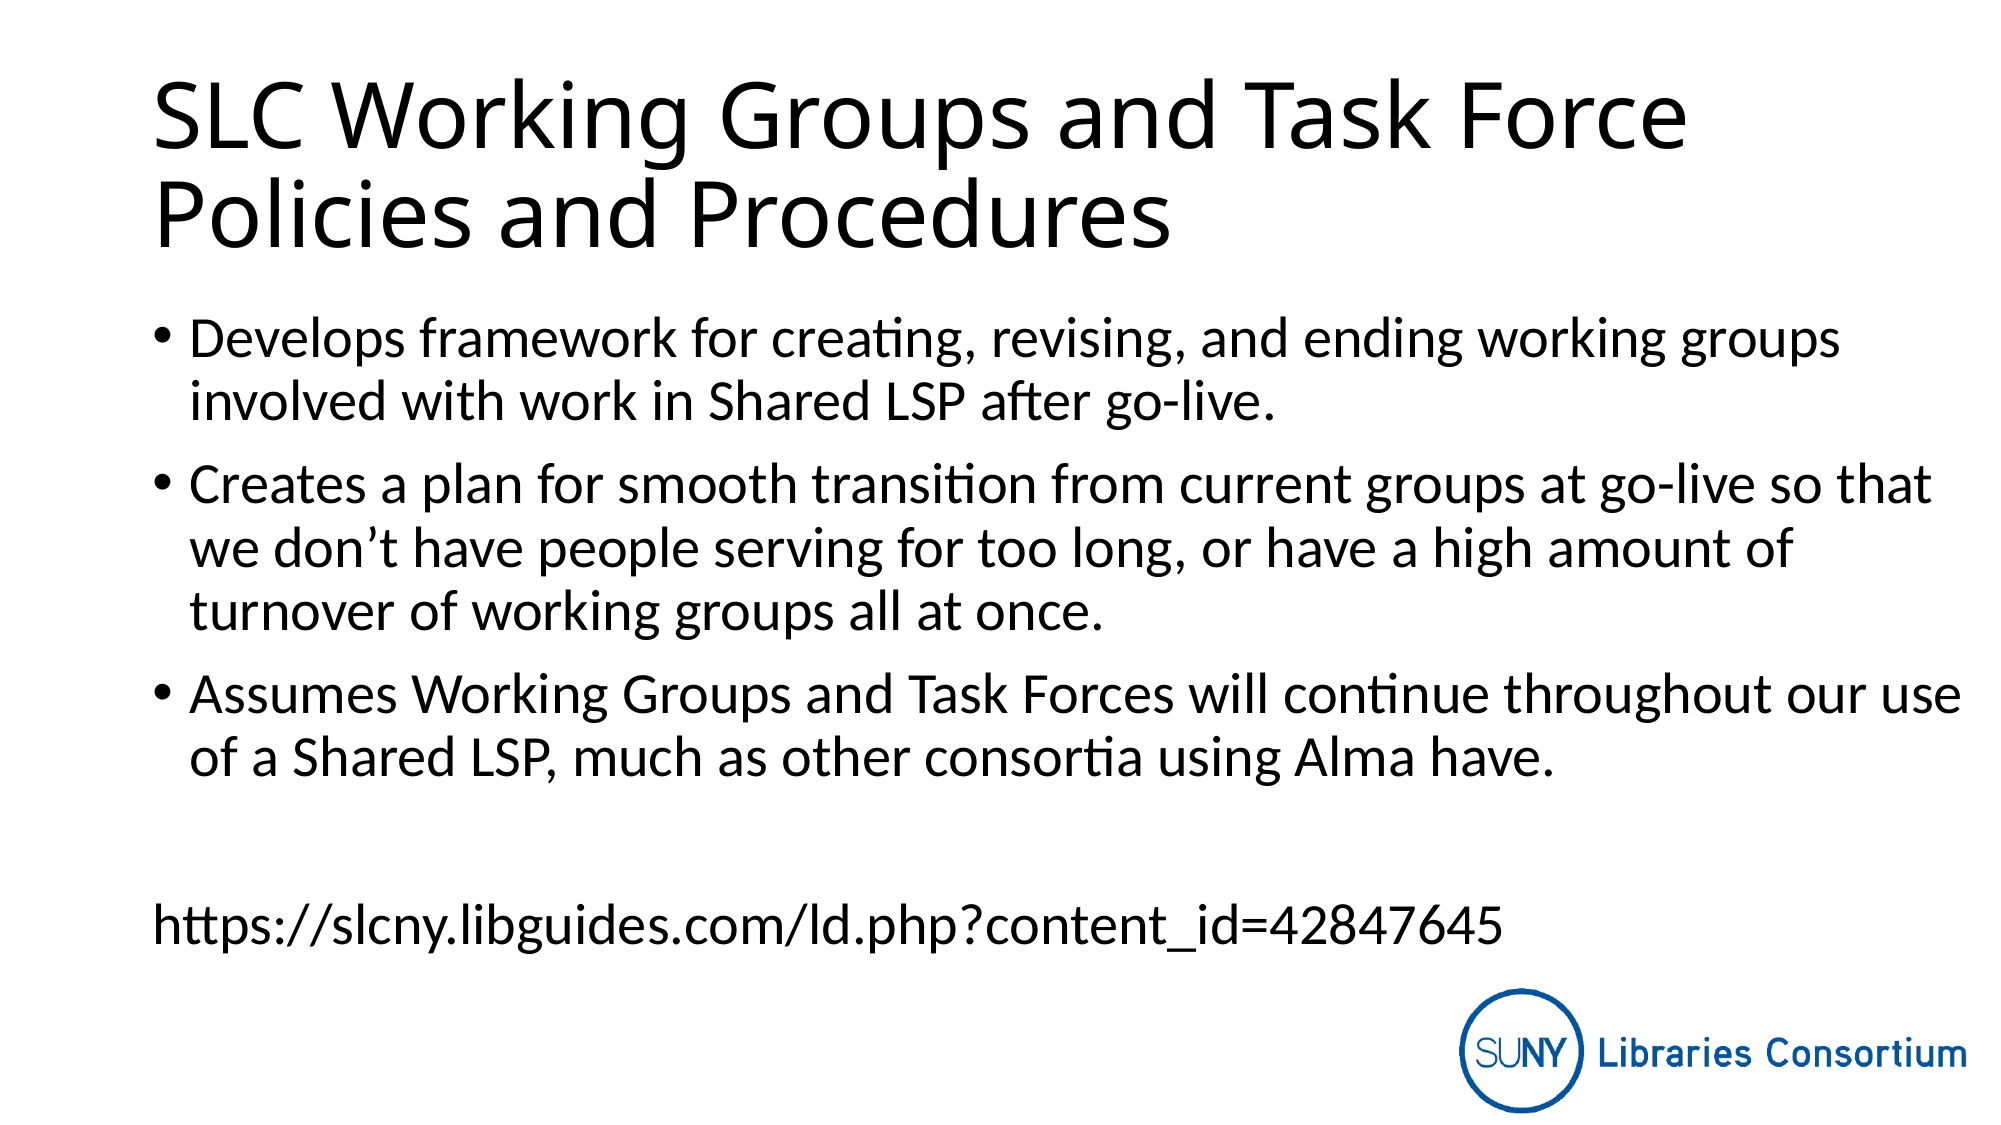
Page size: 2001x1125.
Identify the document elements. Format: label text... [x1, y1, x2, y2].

list Develops framework for creating, revising, and ending working groups involved with work in Shared LSP after go-live. Creates a plan for smooth transition from current groups at go-live so that we don’t have people serving for too long, or have a high amount of turnover of working groups all at once. Assumes Working Groups and Task Forces will continue throughout our use of a Shared LSP, much as other consortia using Alma have. https://slcny.libguides.com/ld.php?content_id=42847645 [137, 299, 2000, 998]
picture [1441, 977, 1987, 1125]
title SLC Working Groups and Task Force Policies and Procedures [137, 59, 1863, 278]
